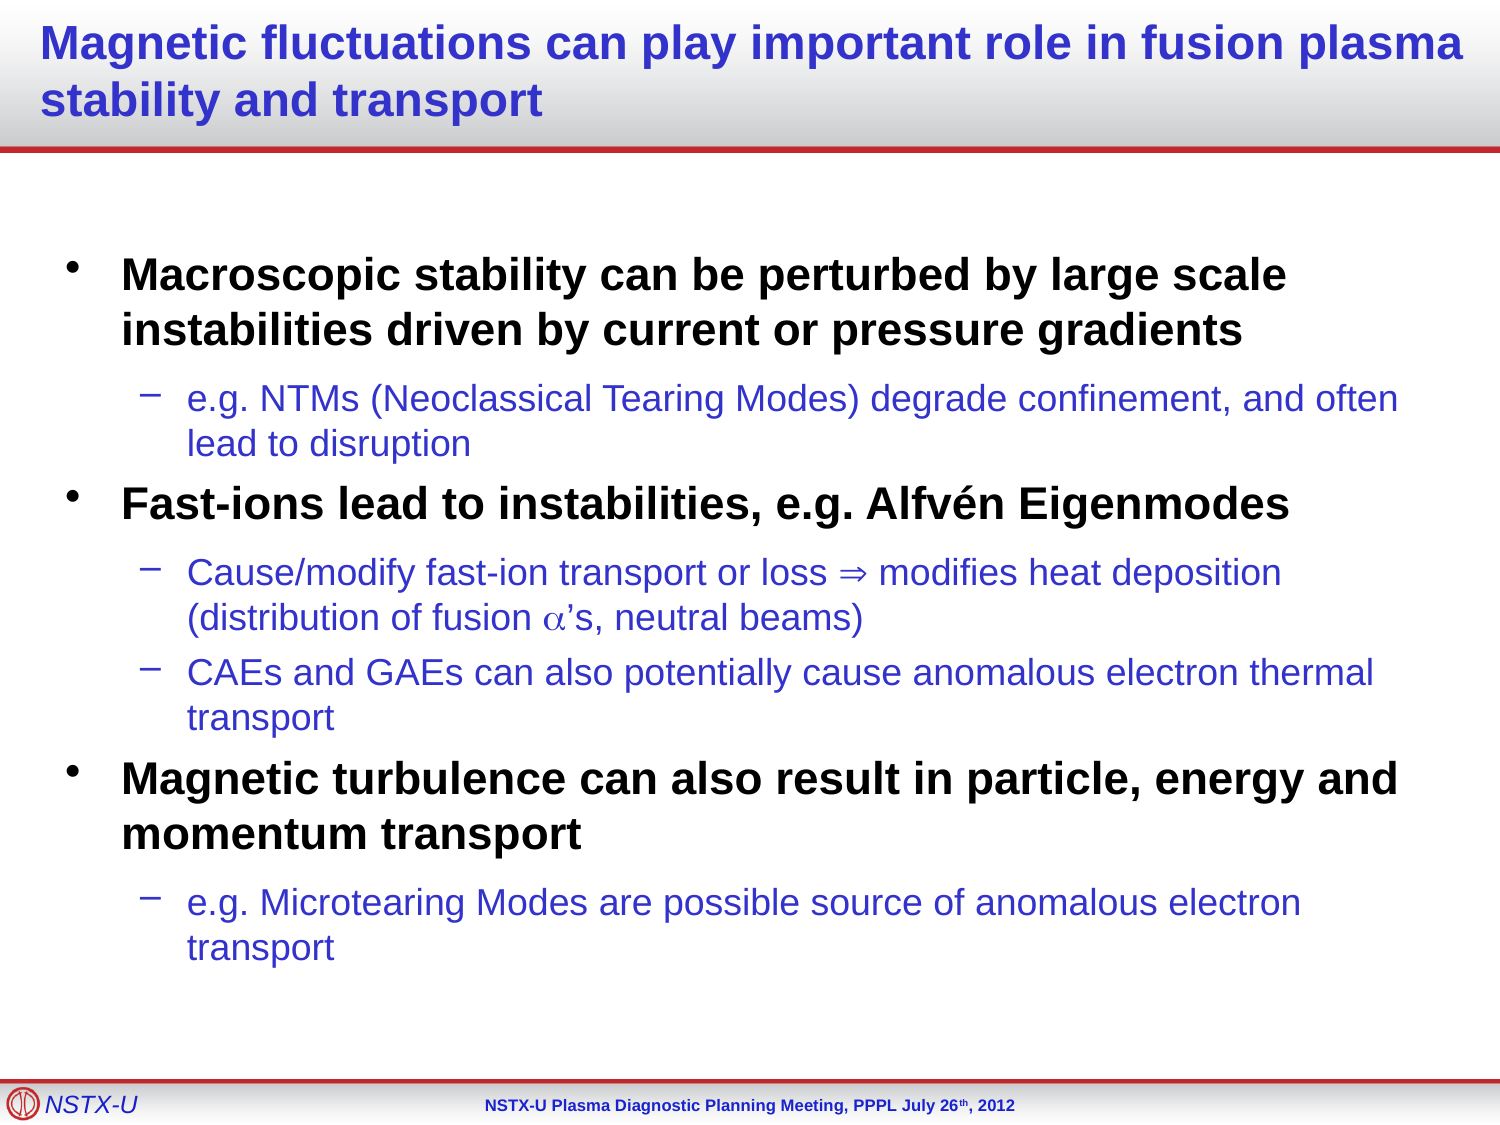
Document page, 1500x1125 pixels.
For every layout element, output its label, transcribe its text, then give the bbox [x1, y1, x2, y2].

title Magnetic fluctuations can play important role in fusion plasma stability and transport [24, 0, 1484, 138]
list Macroscopic stability can be perturbed by large scale instabilities driven by current or pressure gradients e.g. NTMs (Neoclassical Tearing Modes) degrade confinement, and often lead to disruption Fast-ions lead to instabilities, e.g. Alfvén Eigenmodes Cause/modify fast-ion transport or loss  modifies heat deposition (distribution of fusion ’s, neutral beams) CAEs and GAEs can also potentially cause anomalous electron thermal transport Magnetic turbulence can also result in particle, energy and momentum transport e.g. Microtearing Modes are possible source of anomalous electron transport [49, 237, 1422, 1042]
picture [0, 1079, 1500, 1125]
